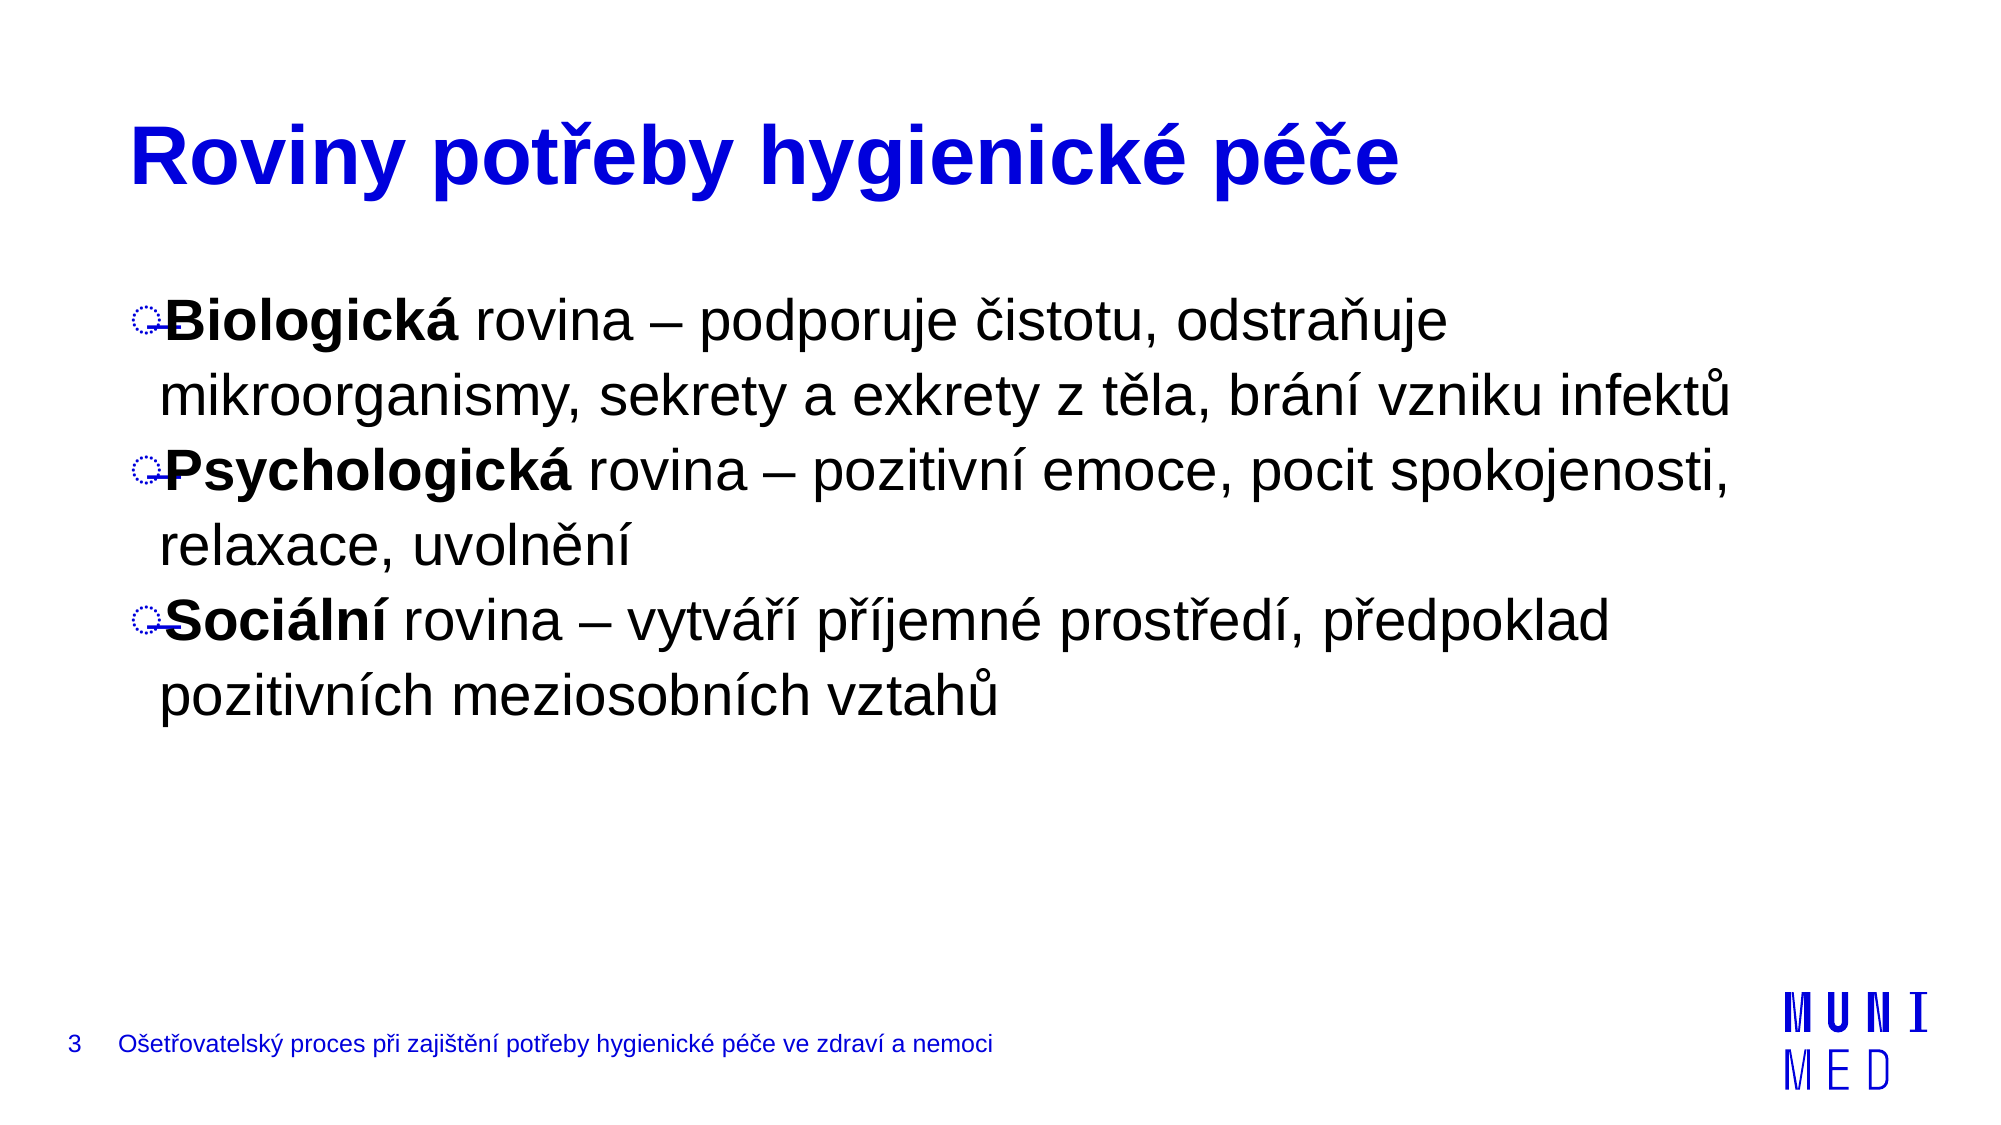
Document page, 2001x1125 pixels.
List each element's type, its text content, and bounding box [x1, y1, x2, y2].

slide_number 3 [67, 1021, 110, 1063]
footer Ošetřovatelský proces při zajištění potřeby hygienické péče ve zdraví a nemoci [118, 1021, 1418, 1063]
title Roviny potřeby hygienické péče [118, 118, 1883, 193]
list Biologická rovina – podporuje čistotu, odstraňuje mikroorganismy, sekrety a exkrety z těla, brání vzniku infektů Psychologická rovina – pozitivní emoce, pocit spokojenosti, relaxace, uvolnění Sociální rovina – vytváří příjemné prostředí, předpoklad pozitivních meziosobních vztahů [118, 277, 1883, 957]
